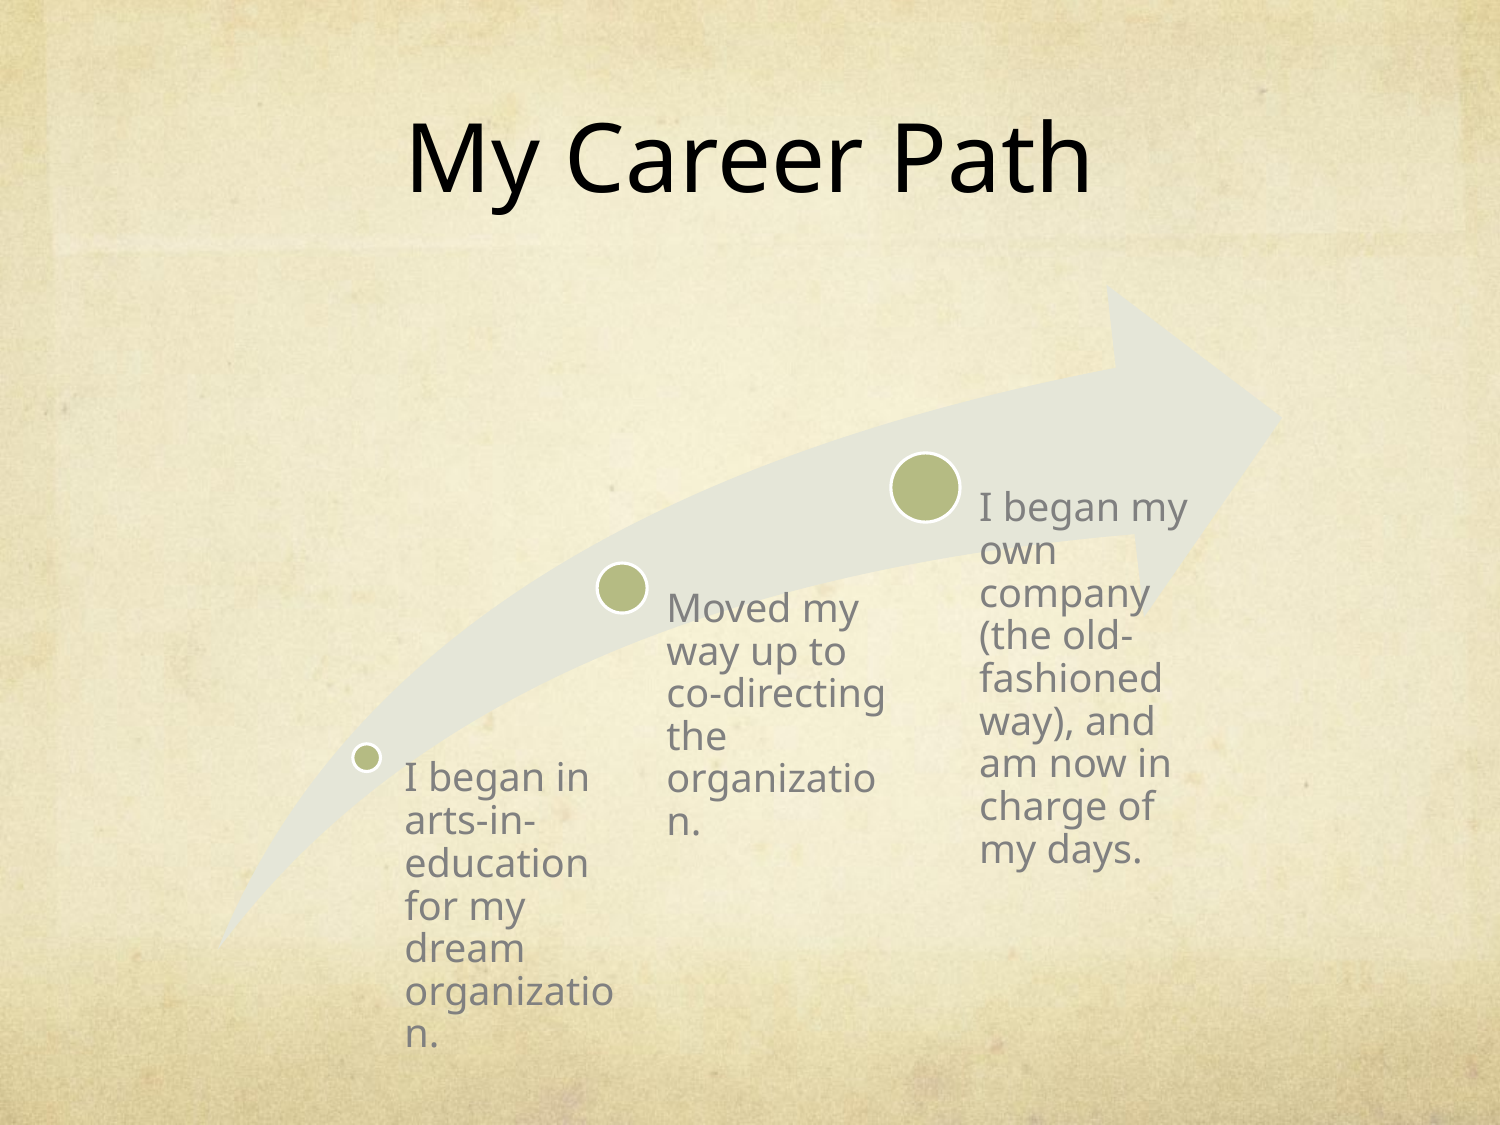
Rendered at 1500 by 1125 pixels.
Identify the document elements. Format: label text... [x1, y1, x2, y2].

title My Career Path [150, 82, 1350, 225]
picture [0, 0, 1500, 1125]
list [149, 284, 1351, 951]
